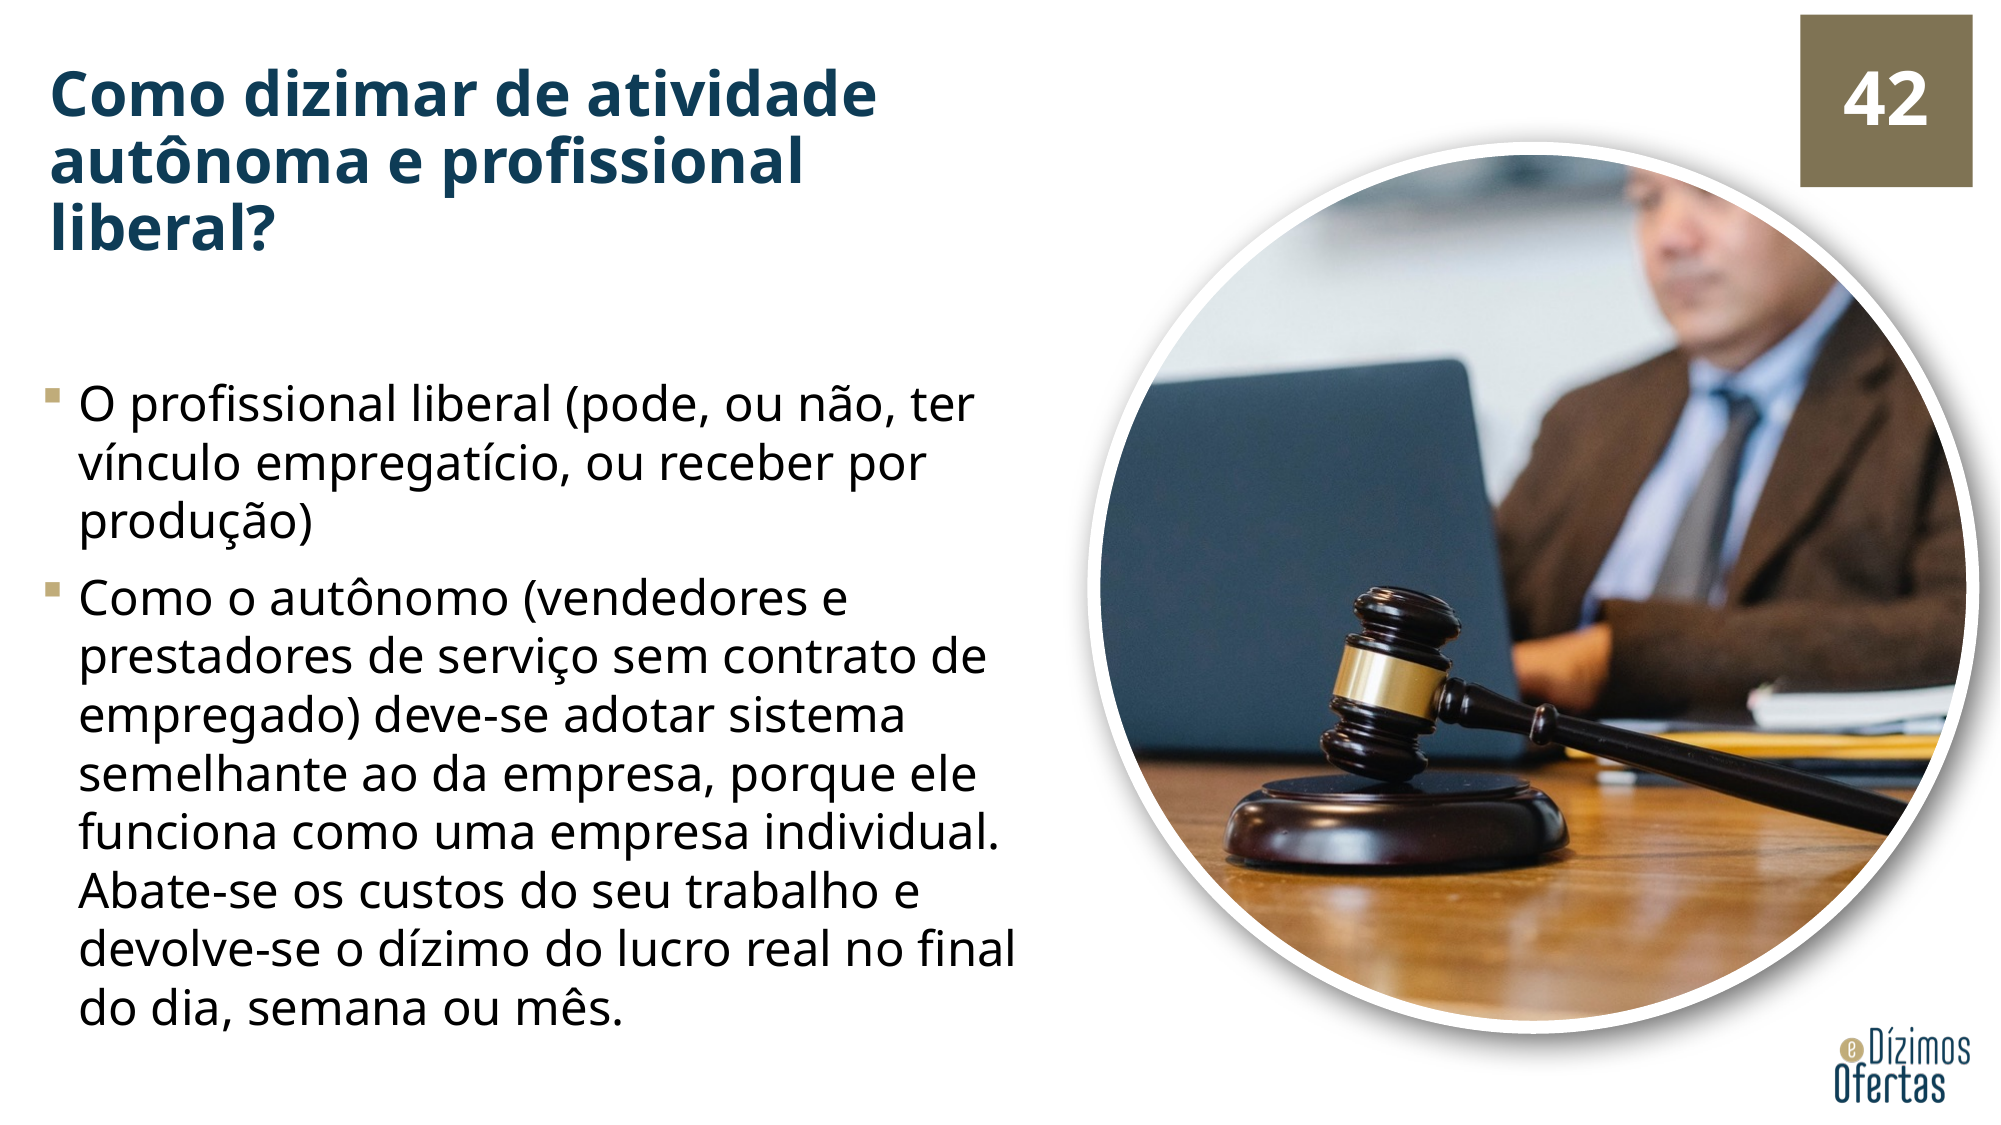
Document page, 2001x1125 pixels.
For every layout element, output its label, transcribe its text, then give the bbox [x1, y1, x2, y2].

list O profissional liberal (pode, ou não, ter vínculo empregatício, ou receber por produção) Como o autônomo (vendedores e prestadores de serviço sem contrato de empregado) deve-se adotar sistema semelhante ao da empresa, porque ele funciona como uma empresa individual. Abate-se os custos do seu trabalho e devolve-se o dízimo do lucro real no final do dia, semana ou mês. [26, 365, 1051, 1047]
list 42 [1800, 14, 1973, 148]
picture [1093, 148, 1973, 1106]
title Como dizimar de atividade autônoma e profissional liberal? [34, 54, 1059, 273]
